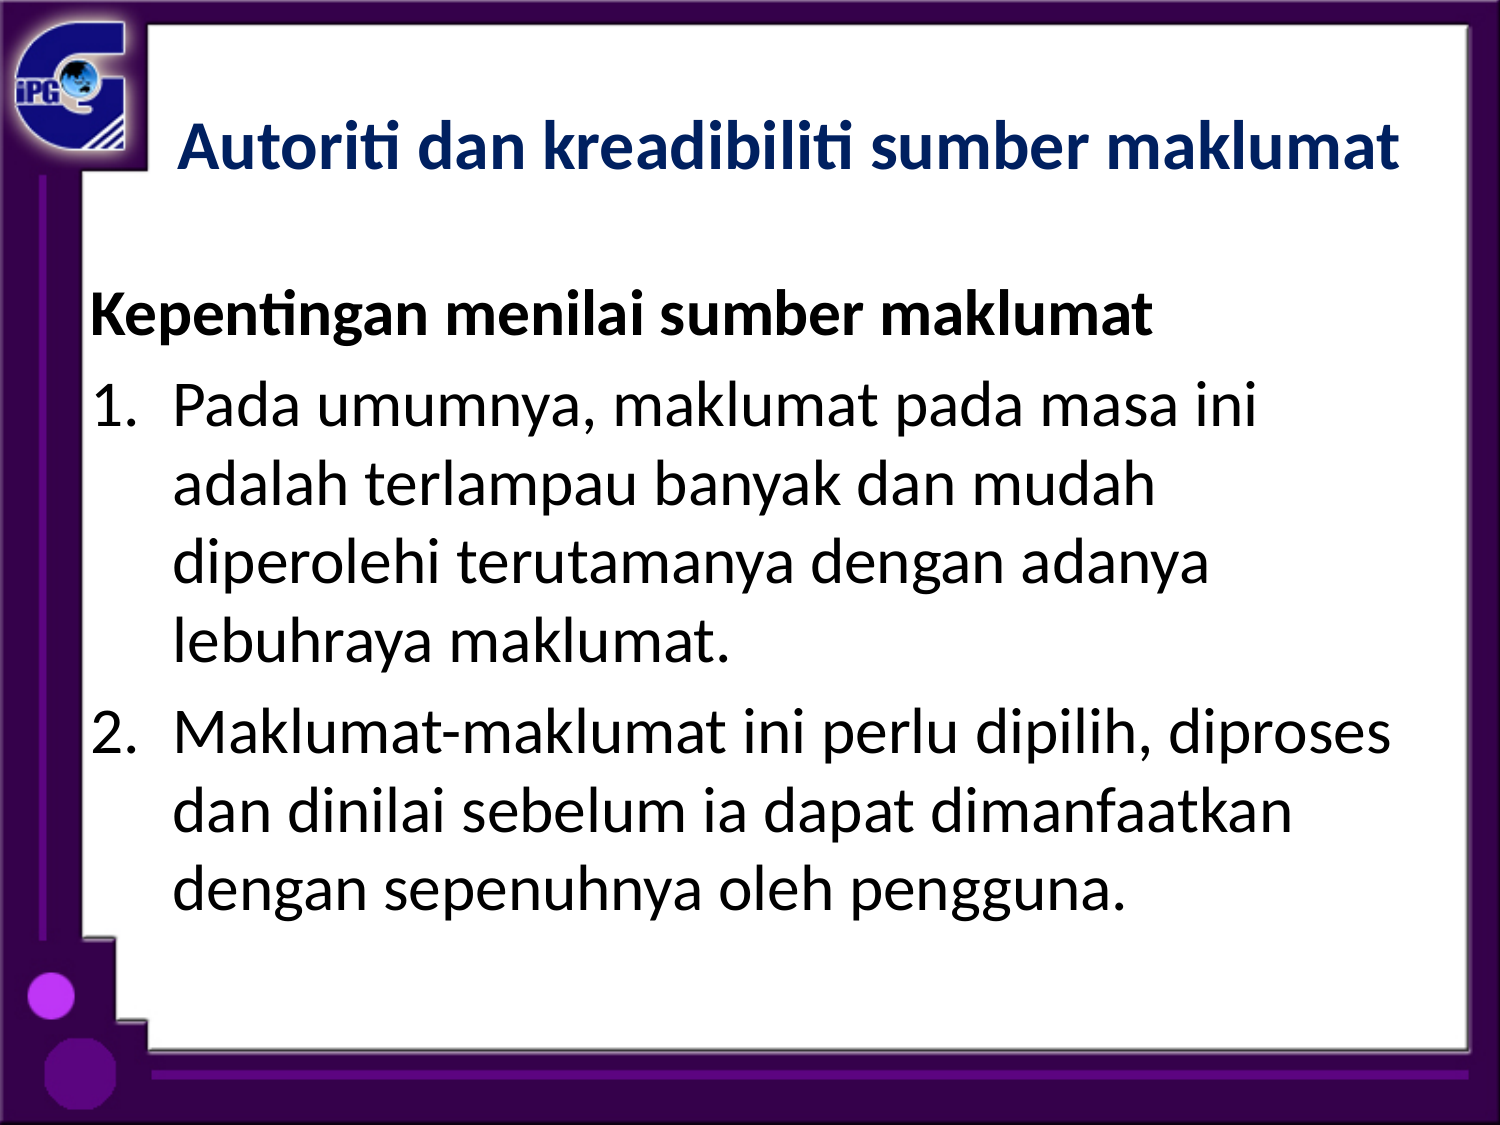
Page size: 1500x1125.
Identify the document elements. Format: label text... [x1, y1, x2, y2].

picture [0, 0, 1500, 1125]
list Kepentingan menilai sumber maklumat Pada umumnya, maklumat pada masa ini adalah terlampau banyak dan mudah diperolehi terutamanya dengan adanya lebuhraya maklumat. Maklumat-maklumat ini perlu dipilih, diproses dan dinilai sebelum ia dapat dimanfaatkan dengan sepenuhnya oleh pengguna. [75, 262, 1425, 1005]
title Autoriti dan kreadibiliti sumber maklumat [75, 45, 1425, 233]
